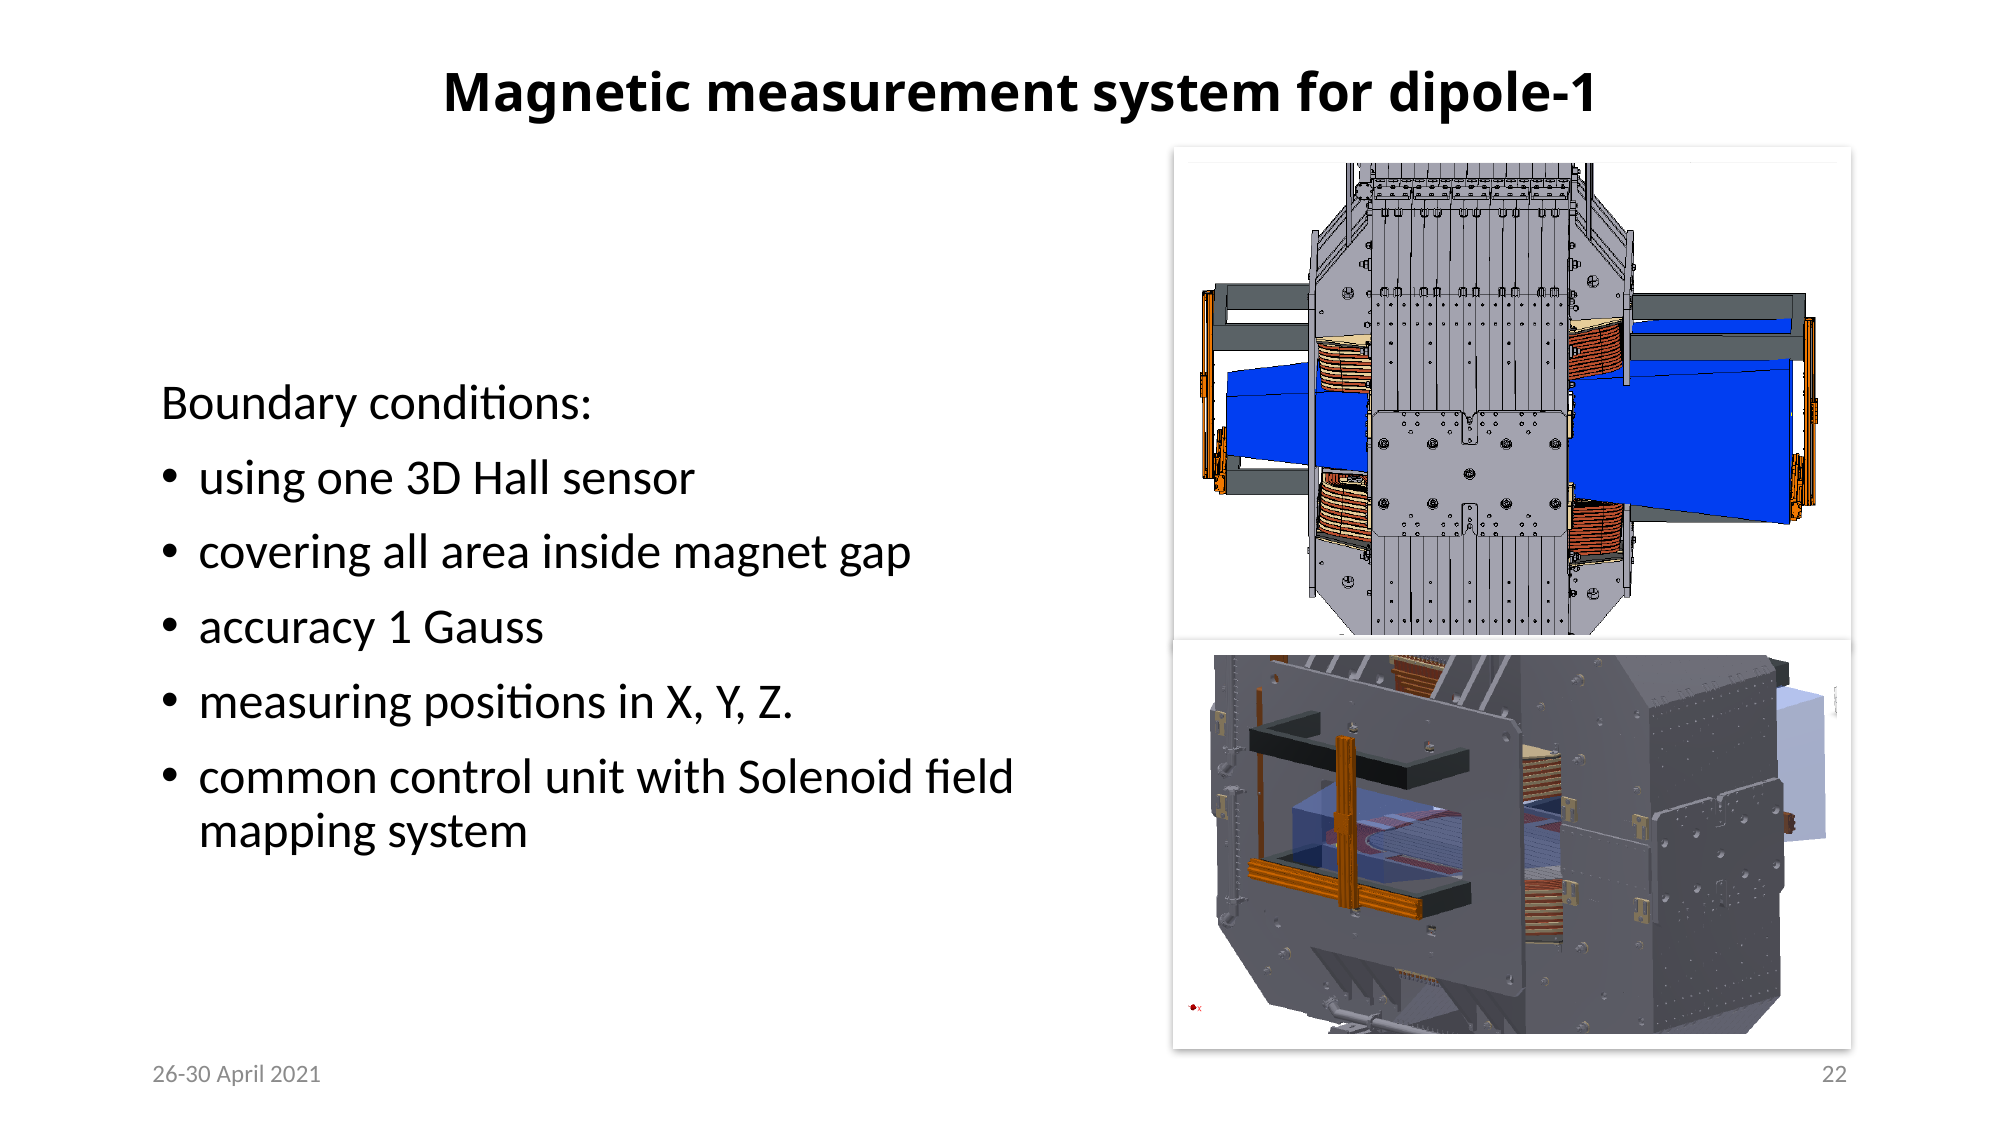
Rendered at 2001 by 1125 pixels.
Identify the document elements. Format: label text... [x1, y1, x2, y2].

list Boundary conditions: using one 3D Hall sensor covering all area inside magnet gap accuracy 1 Gauss measuring positions in X, Y, Z. common control unit with Solenoid field mapping system [146, 368, 1166, 988]
picture [1188, 162, 1837, 635]
title Magnetic measurement system for dipole-1 [422, 34, 1622, 156]
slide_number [137, 1042, 588, 1103]
slide_number 22 [1412, 1042, 1863, 1103]
picture [1187, 654, 1837, 1035]
